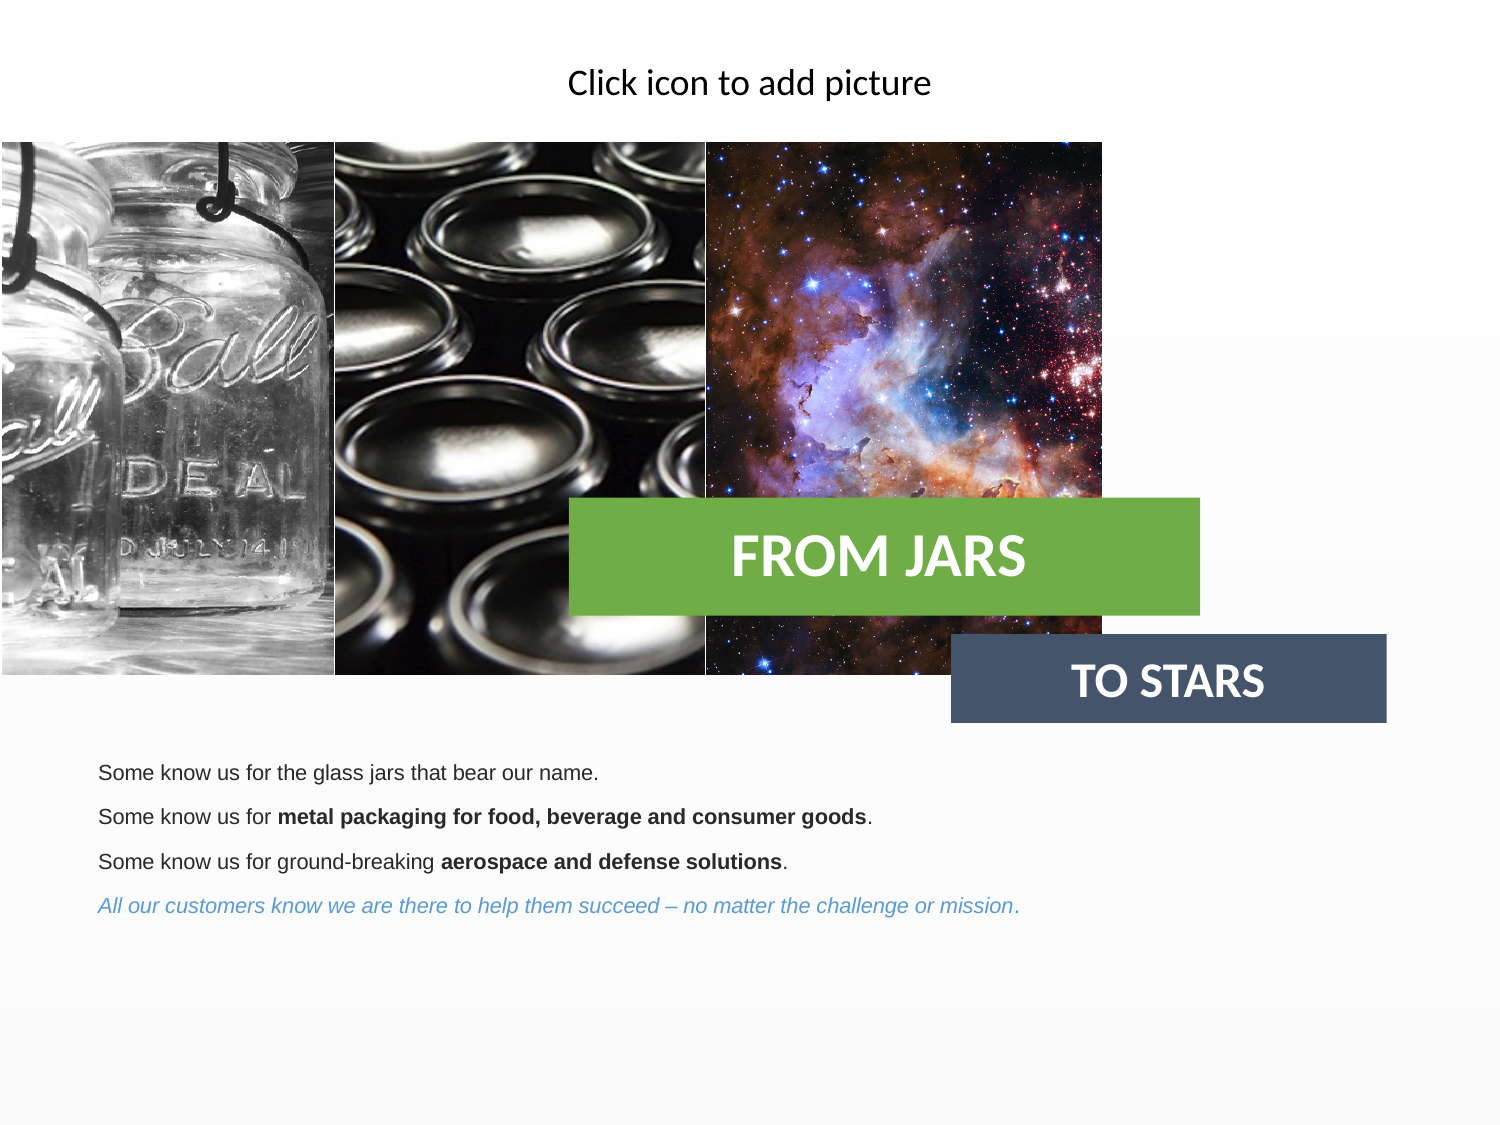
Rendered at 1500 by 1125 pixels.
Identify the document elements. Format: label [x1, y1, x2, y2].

text_box [568, 497, 1201, 616]
text_box [949, 633, 1387, 723]
picture [0, 49, 1500, 975]
